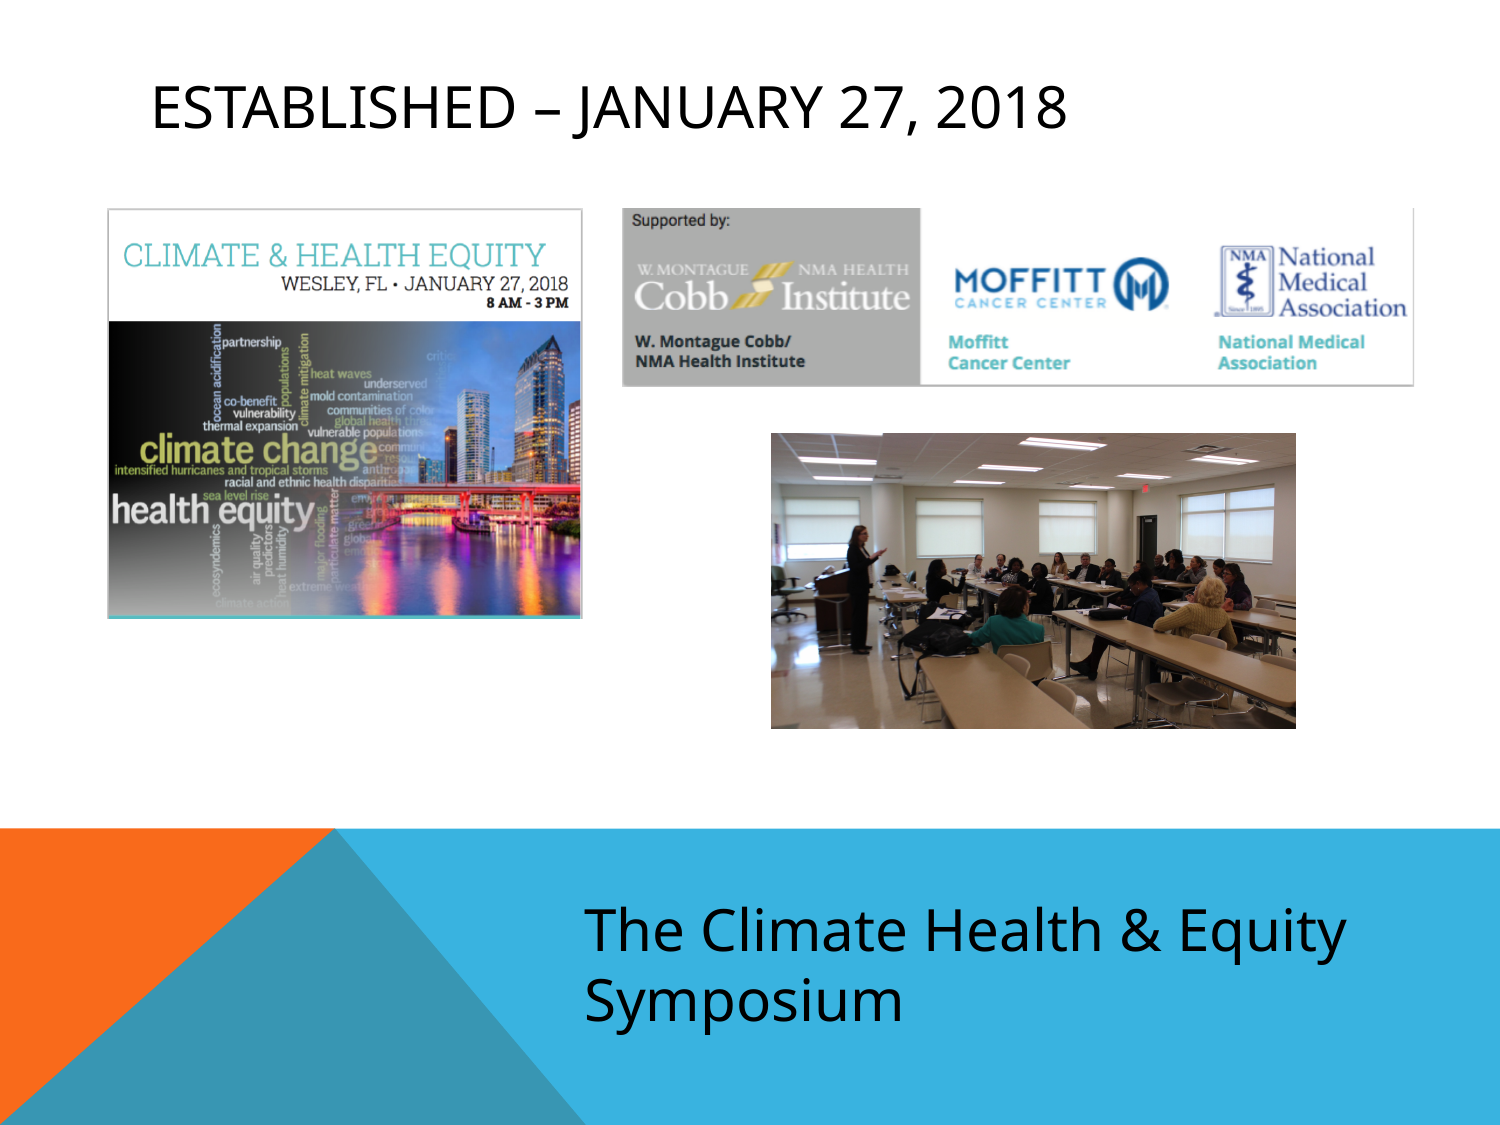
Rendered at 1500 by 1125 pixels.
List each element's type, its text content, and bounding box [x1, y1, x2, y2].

picture [619, 207, 1415, 388]
title Established – January 27, 2018 [135, 60, 1369, 150]
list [55, 207, 634, 619]
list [770, 396, 1297, 886]
text_box The Climate Health & Equity Symposium [569, 885, 1387, 1041]
